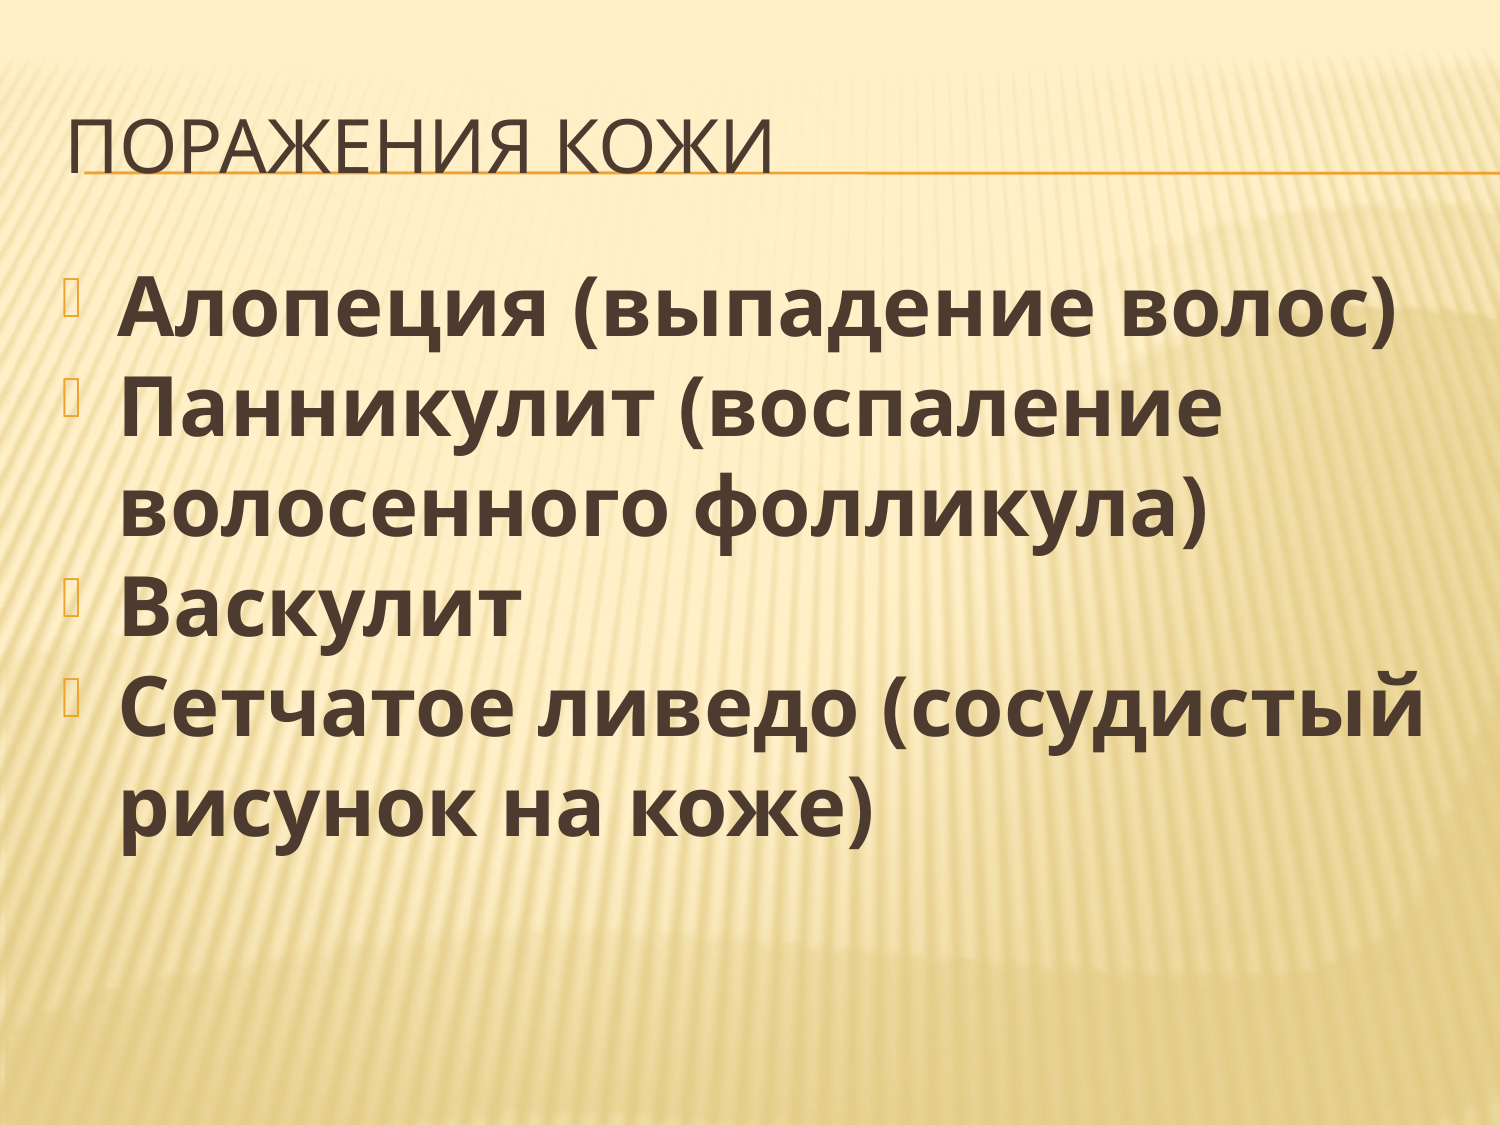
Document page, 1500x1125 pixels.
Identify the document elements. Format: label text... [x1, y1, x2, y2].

title Поражения кожи [50, 75, 1475, 213]
list Алопеция (выпадение волос) Панникулит (воспаление волосенного фолликула) Васкулит Сетчатое ливедо (сосудистый рисунок на коже) [46, 246, 1472, 1079]
